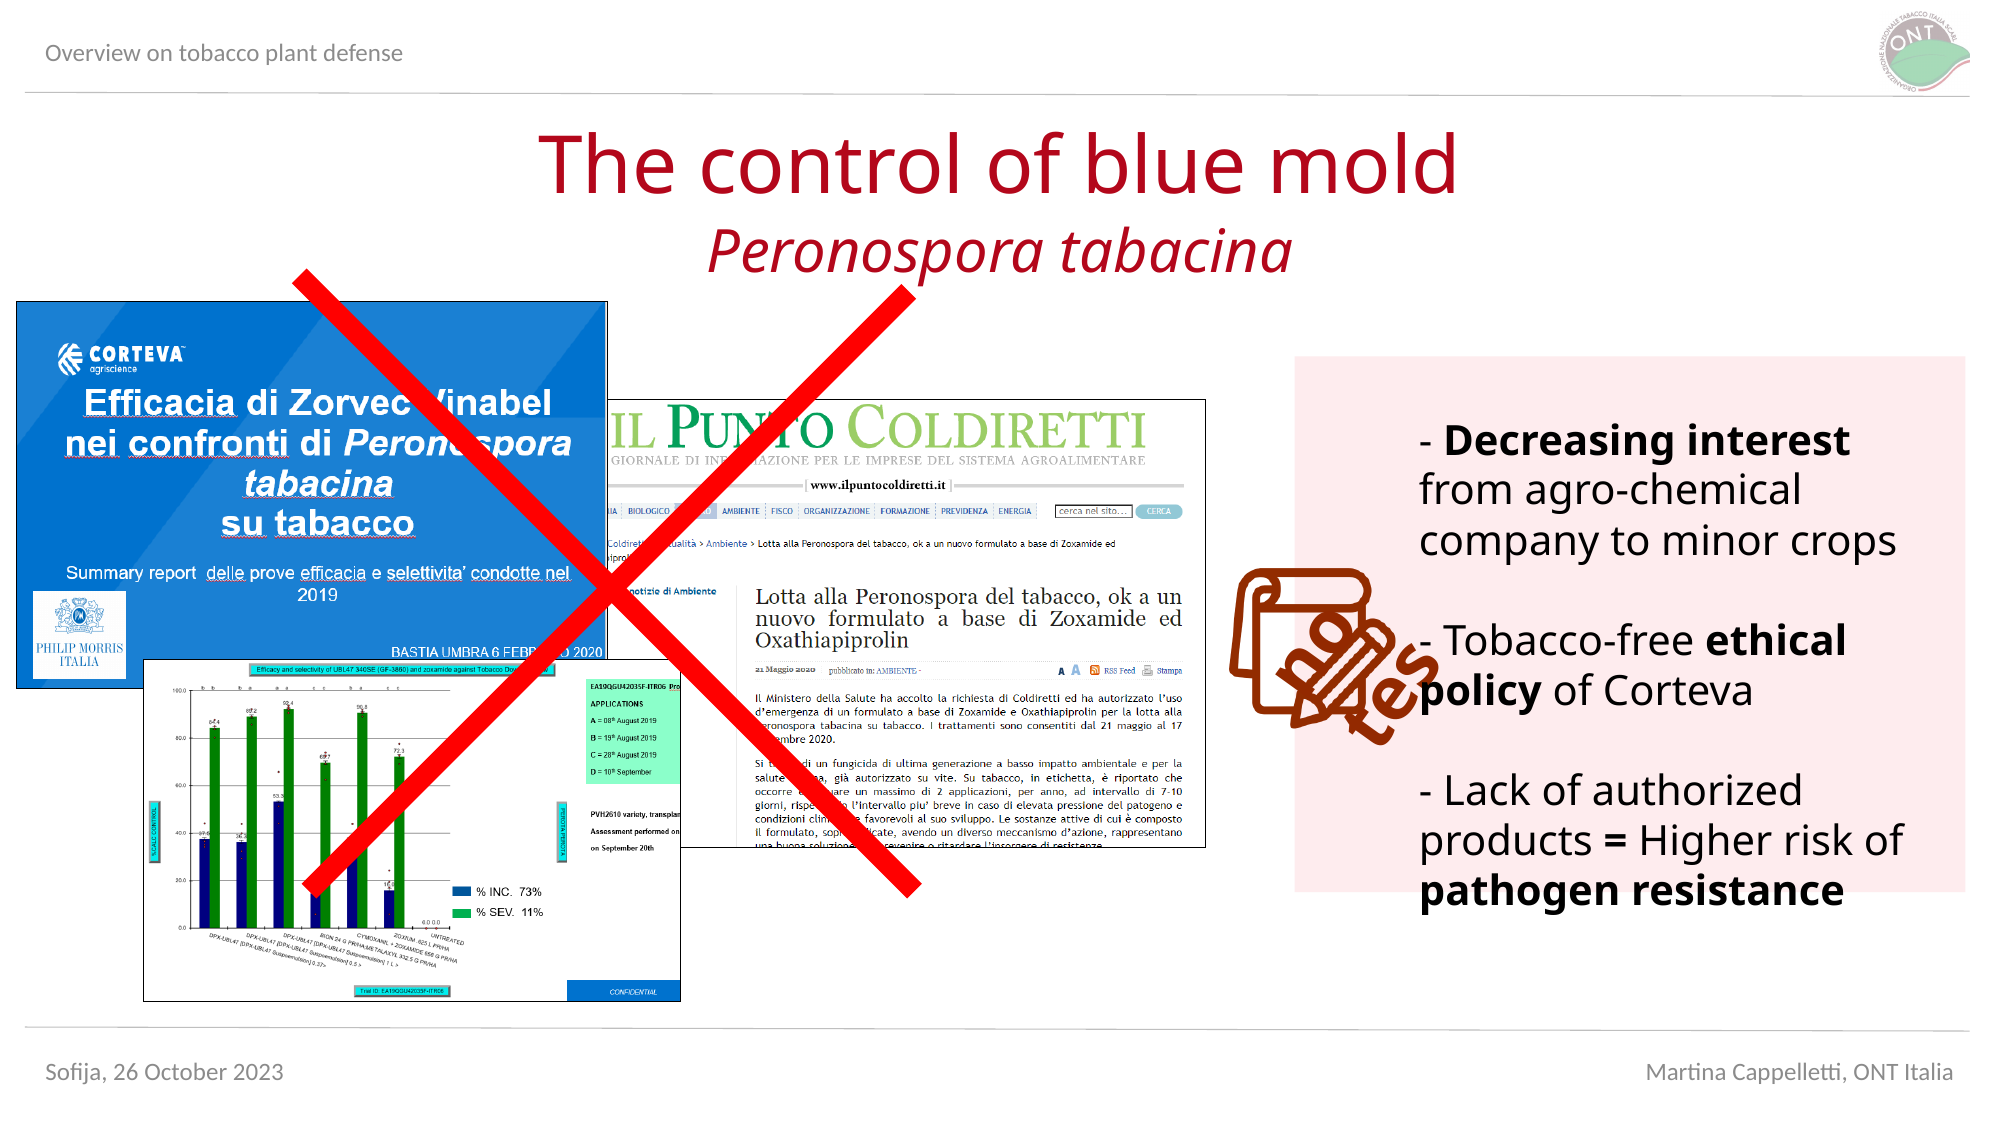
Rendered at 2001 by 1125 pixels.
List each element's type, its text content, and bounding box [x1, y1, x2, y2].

text_box The control of blue mold Peronospora tabacina [30, 115, 1970, 294]
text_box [299, 275, 915, 892]
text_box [308, 291, 909, 892]
text_box Overview on tobacco plant defense [30, 21, 481, 82]
picture [915, 398, 1206, 848]
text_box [24, 92, 1970, 97]
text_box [24, 1026, 1970, 1031]
picture [1879, 11, 1970, 92]
picture [16, 301, 681, 1002]
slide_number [30, 1040, 481, 1101]
footer Martina Cappelletti, ONT Italia [1294, 1040, 1970, 1101]
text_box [1228, 356, 1966, 893]
